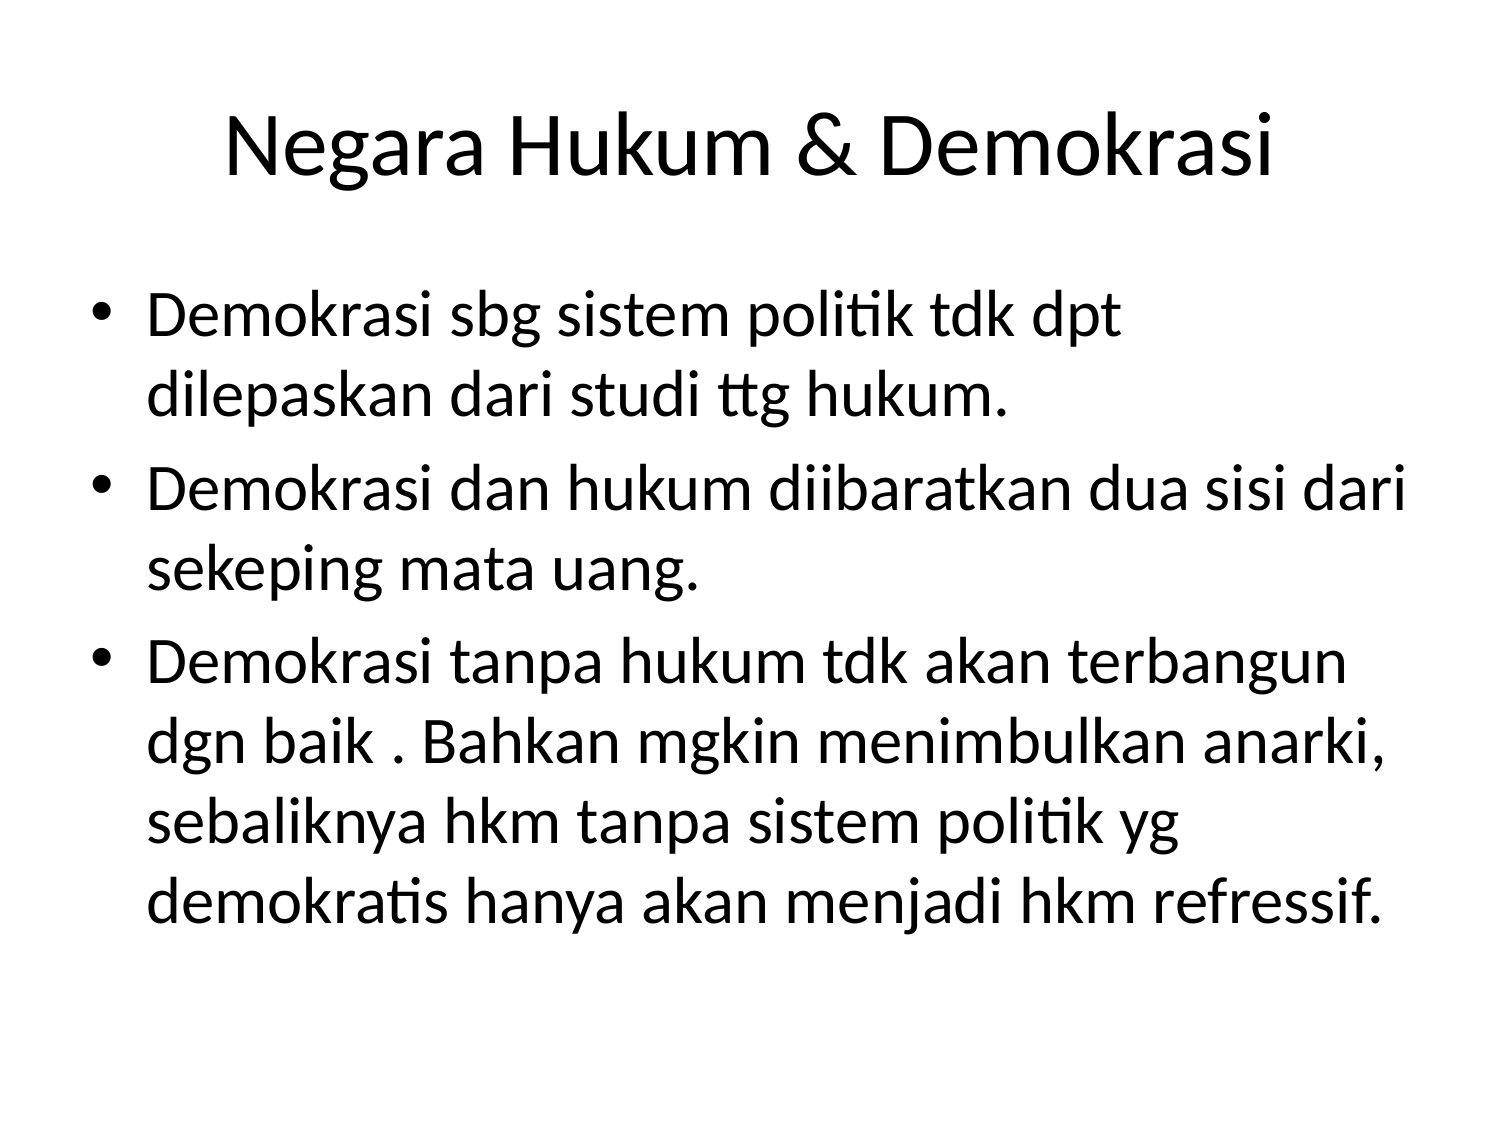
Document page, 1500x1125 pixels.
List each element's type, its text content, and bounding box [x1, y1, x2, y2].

list Demokrasi sbg sistem politik tdk dpt dilepaskan dari studi ttg hukum. Demokrasi dan hukum diibaratkan dua sisi dari sekeping mata uang. Demokrasi tanpa hukum tdk akan terbangun dgn baik . Bahkan mgkin menimbulkan anarki, sebaliknya hkm tanpa sistem politik yg demokratis hanya akan menjadi hkm refressif. [75, 262, 1425, 1005]
title Negara Hukum & Demokrasi [75, 45, 1425, 233]
